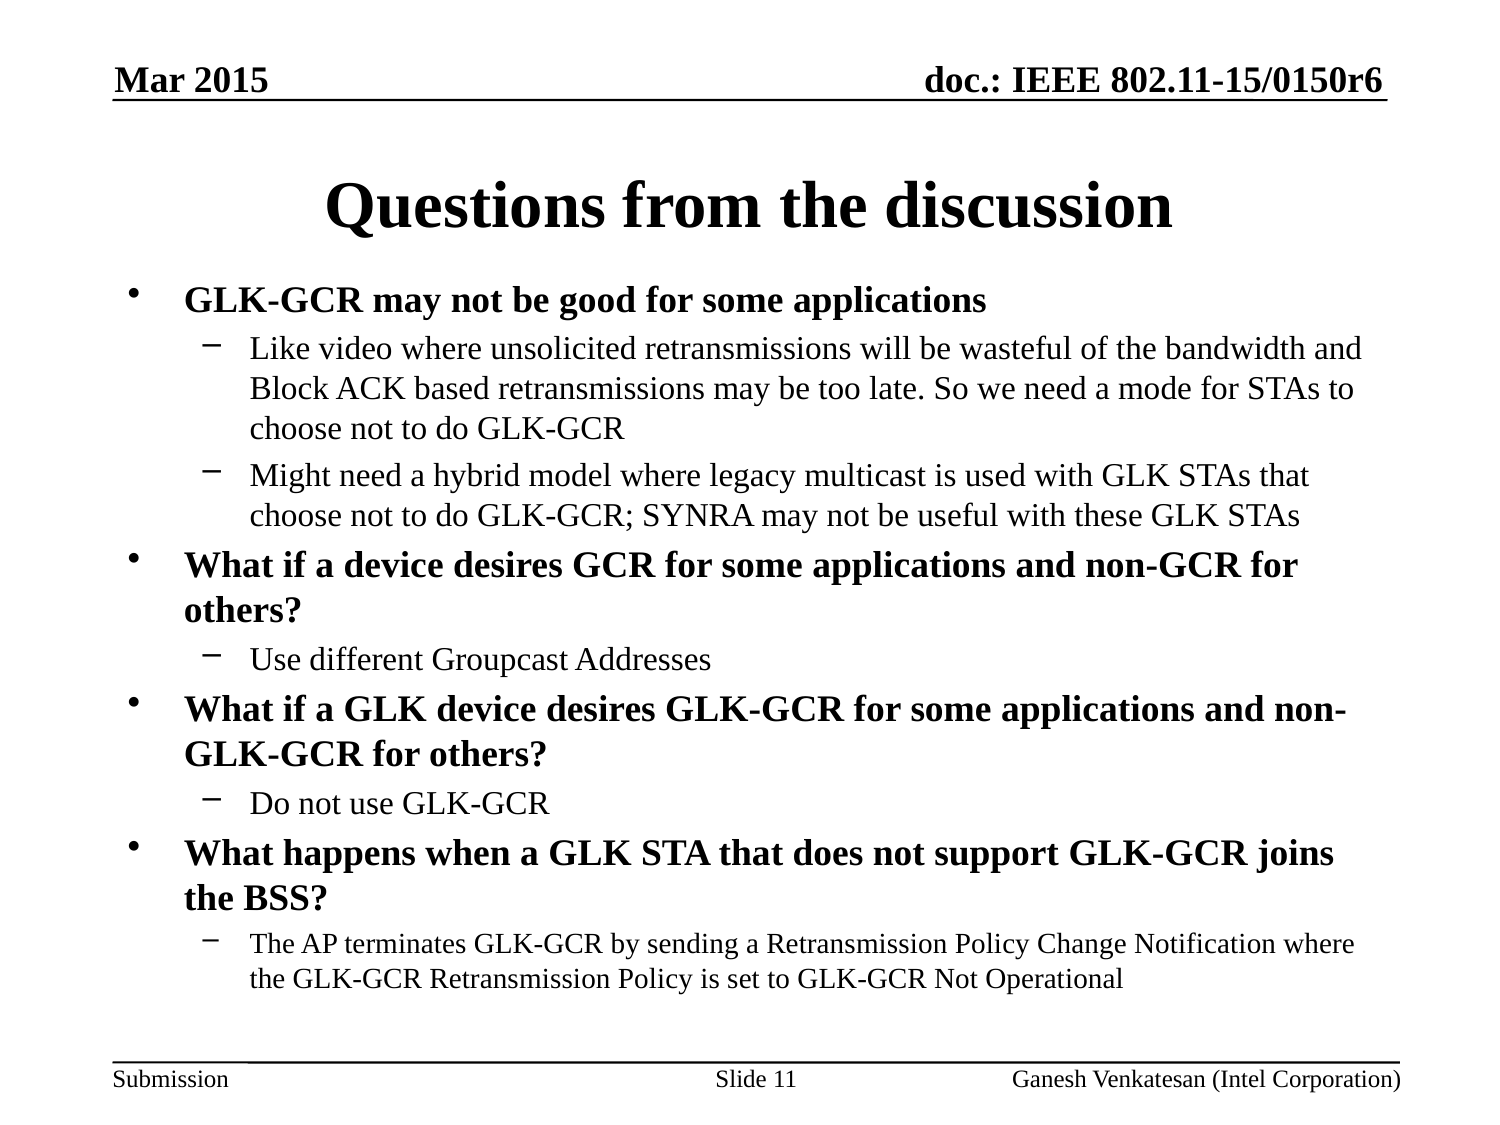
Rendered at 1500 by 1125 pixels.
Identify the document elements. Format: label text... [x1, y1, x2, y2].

list GLK-GCR may not be good for some applications Like video where unsolicited retransmissions will be wasteful of the bandwidth and Block ACK based retransmissions may be too late. So we need a mode for STAs to choose not to do GLK-GCR Might need a hybrid model where legacy multicast is used with GLK STAs that choose not to do GLK-GCR; SYNRA may not be useful with these GLK STAs What if a device desires GCR for some applications and non-GCR for others? Use different Groupcast Addresses What if a GLK device desires GLK-GCR for some applications and non-GLK-GCR for others? Do not use GLK-GCR What happens when a GLK STA that does not support GLK-GCR joins the BSS? The AP terminates GLK-GCR by sending a Retransmission Policy Change Notification where the GLK-GCR Retransmission Policy is set to GLK-GCR Not Operational [112, 266, 1388, 1059]
slide_number Slide 11 [712, 1061, 800, 1093]
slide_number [114, 54, 274, 101]
title Questions from the discussion [111, 113, 1388, 289]
footer Ganesh Venkatesan (Intel Corporation) [1006, 1061, 1402, 1093]
